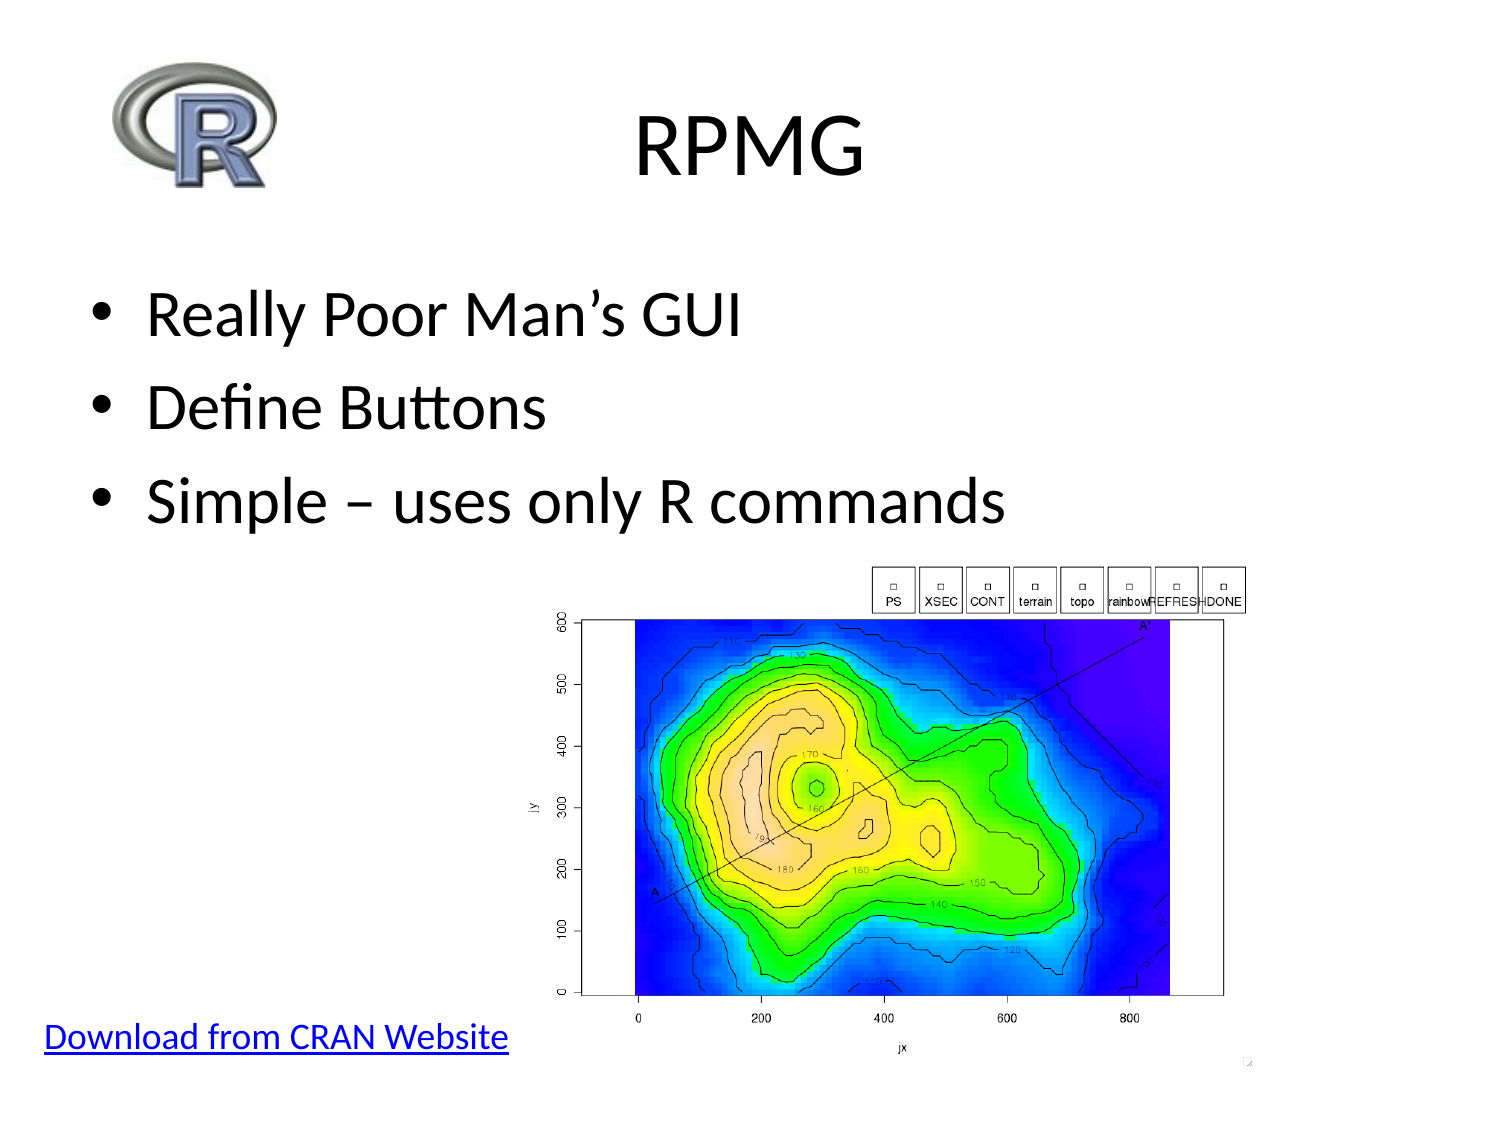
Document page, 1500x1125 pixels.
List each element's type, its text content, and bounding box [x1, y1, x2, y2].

picture [112, 62, 278, 188]
text_box Download from CRAN Website [29, 1004, 521, 1065]
title RPMG [75, 45, 1425, 233]
list Really Poor Man’s GUI Define Buttons Simple – uses only R commands [75, 262, 1425, 1005]
picture [526, 563, 1252, 1066]
